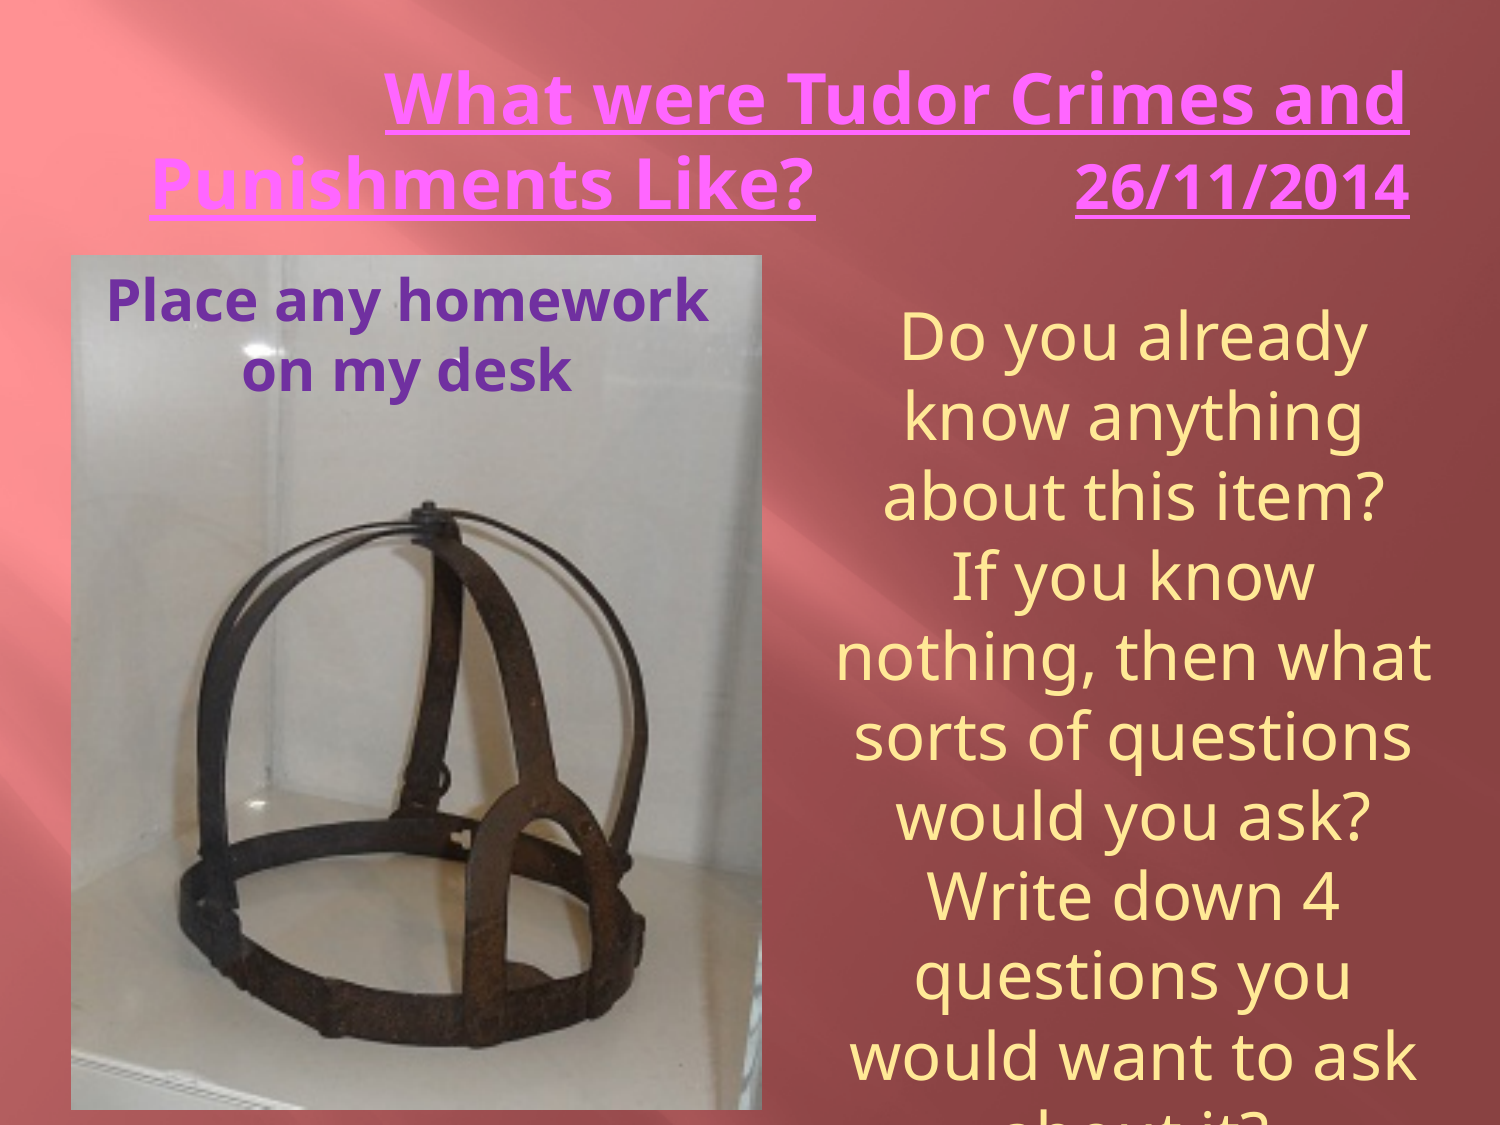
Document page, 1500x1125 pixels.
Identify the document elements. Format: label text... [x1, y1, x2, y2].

text_box Do you already know anything about this item? If you know nothing, then what sorts of questions would you ask? Write down 4 questions you would want to ask about it? [802, 286, 1471, 1125]
picture [71, 255, 762, 1110]
title What were Tudor Crimes and Punishments Like? 26/11/2014 [75, 45, 1425, 233]
